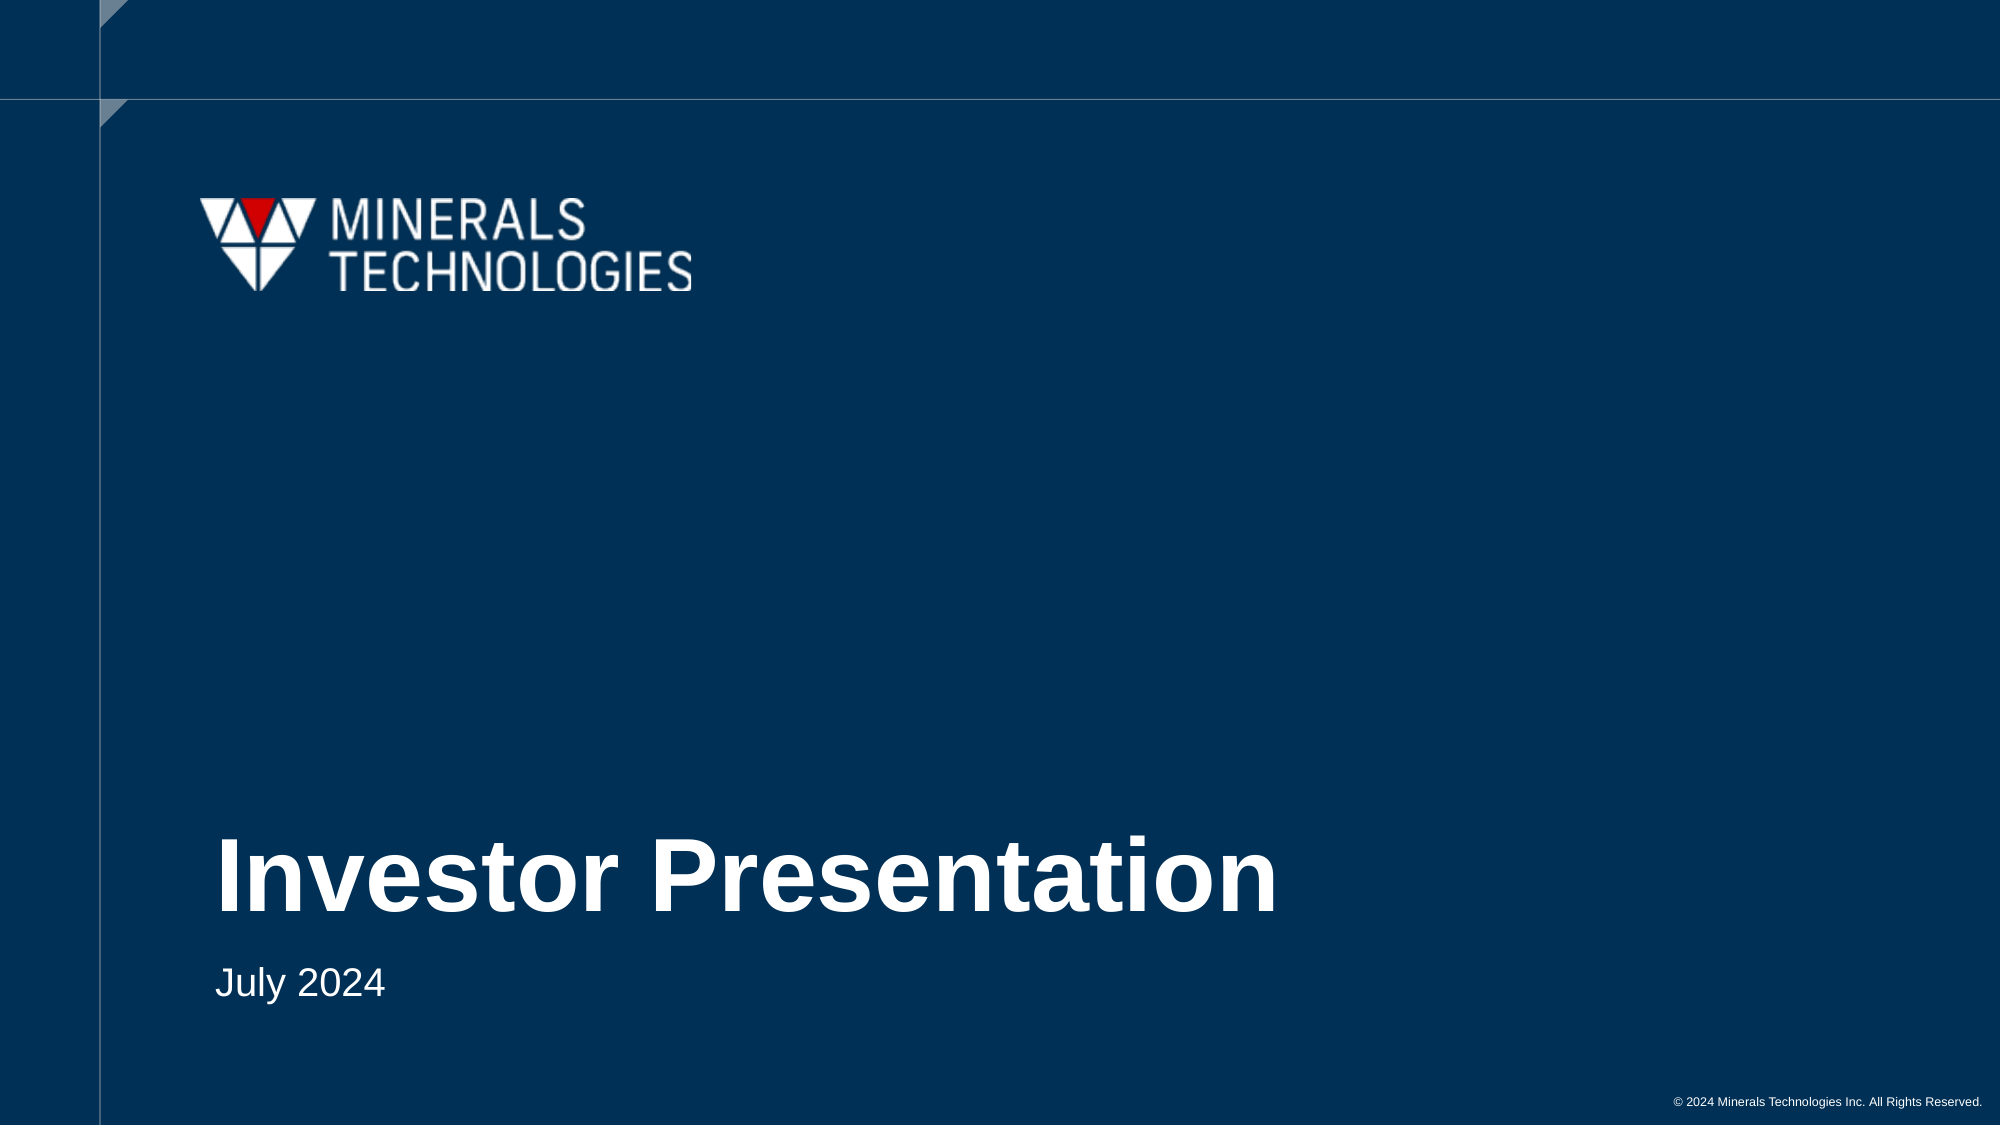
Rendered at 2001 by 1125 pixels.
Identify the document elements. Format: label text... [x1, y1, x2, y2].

subtitle July 2024 [200, 954, 1700, 1013]
title Investor Presentation [200, 547, 1700, 940]
